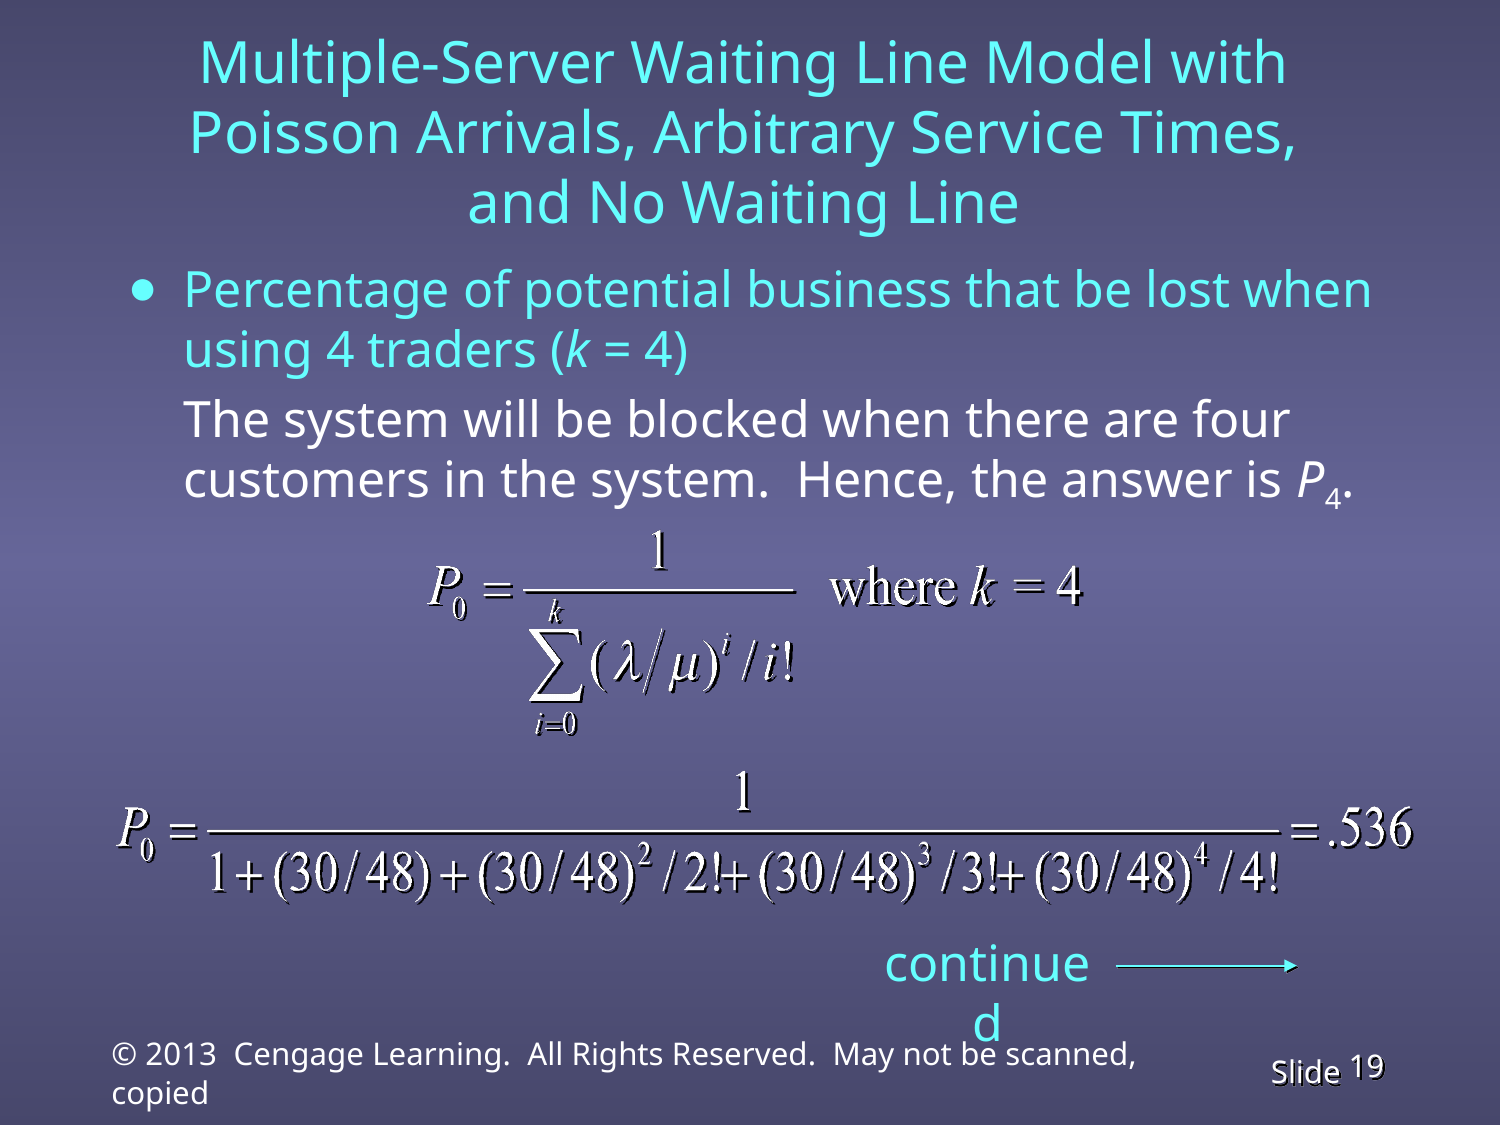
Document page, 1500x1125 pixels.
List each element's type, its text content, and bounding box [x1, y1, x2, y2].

picture [419, 514, 1090, 743]
list Percentage of potential business that be lost when using 4 traders (k = 4) The system will be blocked when there are four customers in the system. Hence, the answer is P4. [112, 249, 1407, 541]
picture [109, 755, 1420, 911]
text_box continued [860, 924, 1115, 1000]
text_box Multiple-Server Waiting Line Model with Poisson Arrivals, Arbitrary Service Times, and No Waiting Line [106, 24, 1382, 236]
